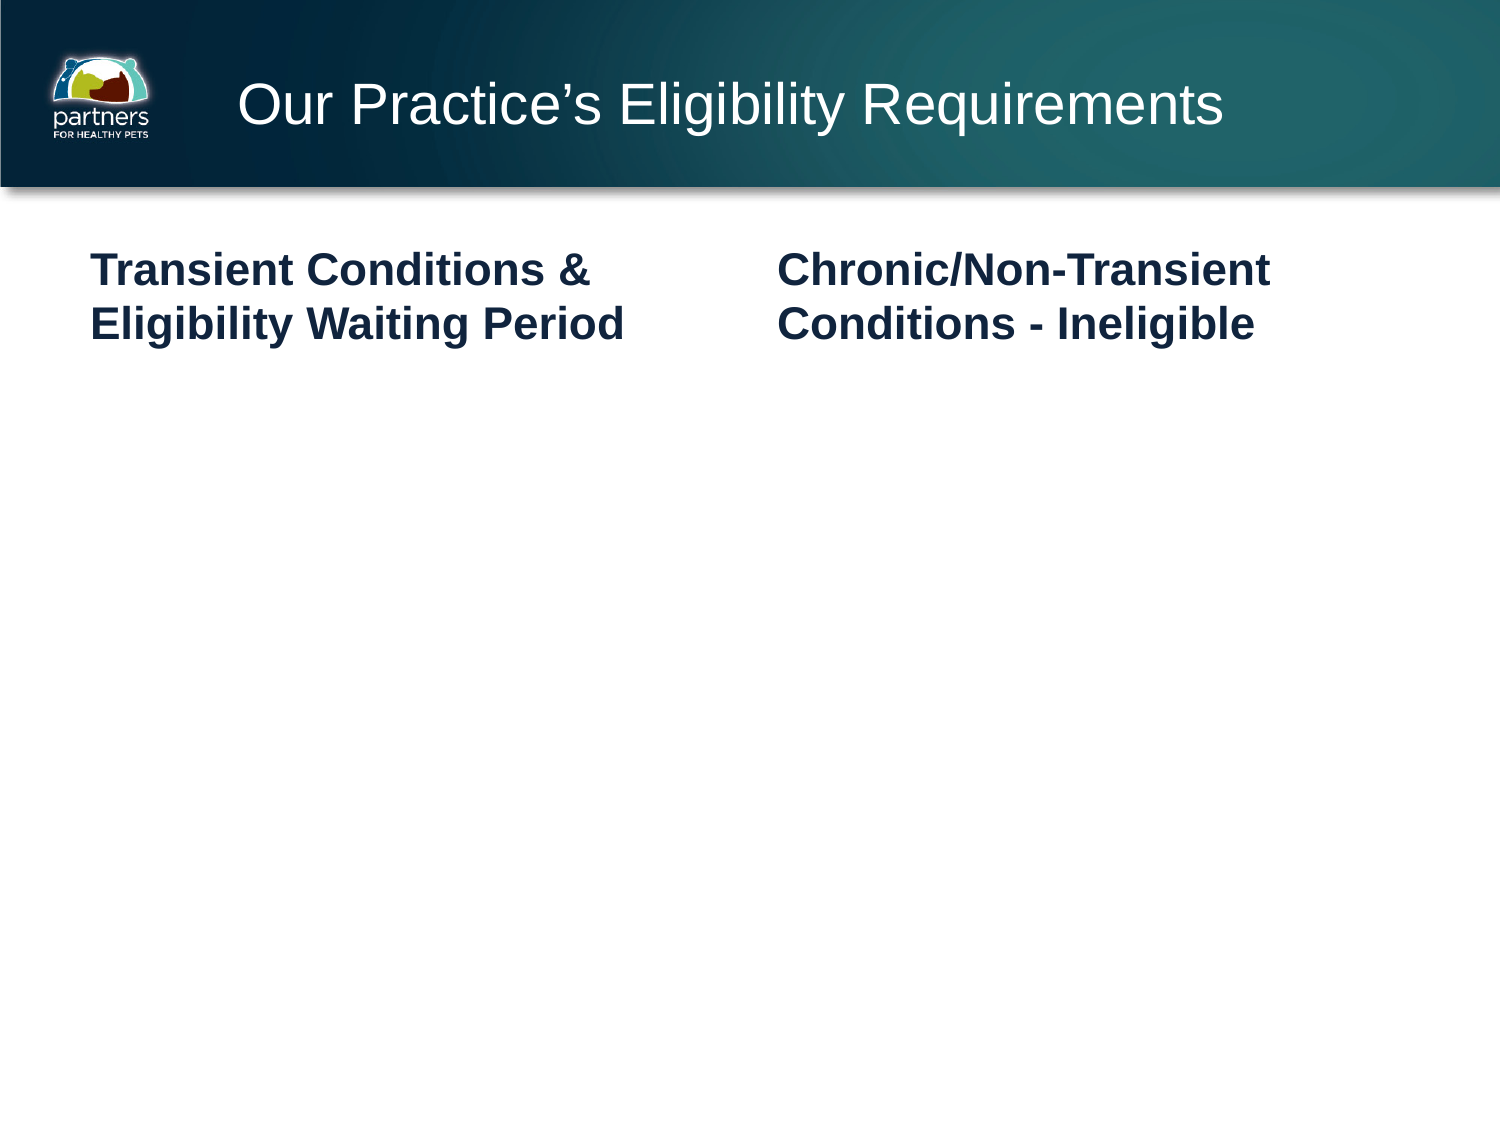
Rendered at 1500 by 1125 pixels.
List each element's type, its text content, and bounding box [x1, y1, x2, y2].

picture [0, 0, 1500, 1125]
list Transient Conditions & Eligibility Waiting Period [75, 251, 738, 357]
title Our Practice’s Eligibility Requirements [222, 0, 1425, 203]
list Chronic/Non-Transient Conditions - Ineligible [761, 251, 1425, 357]
